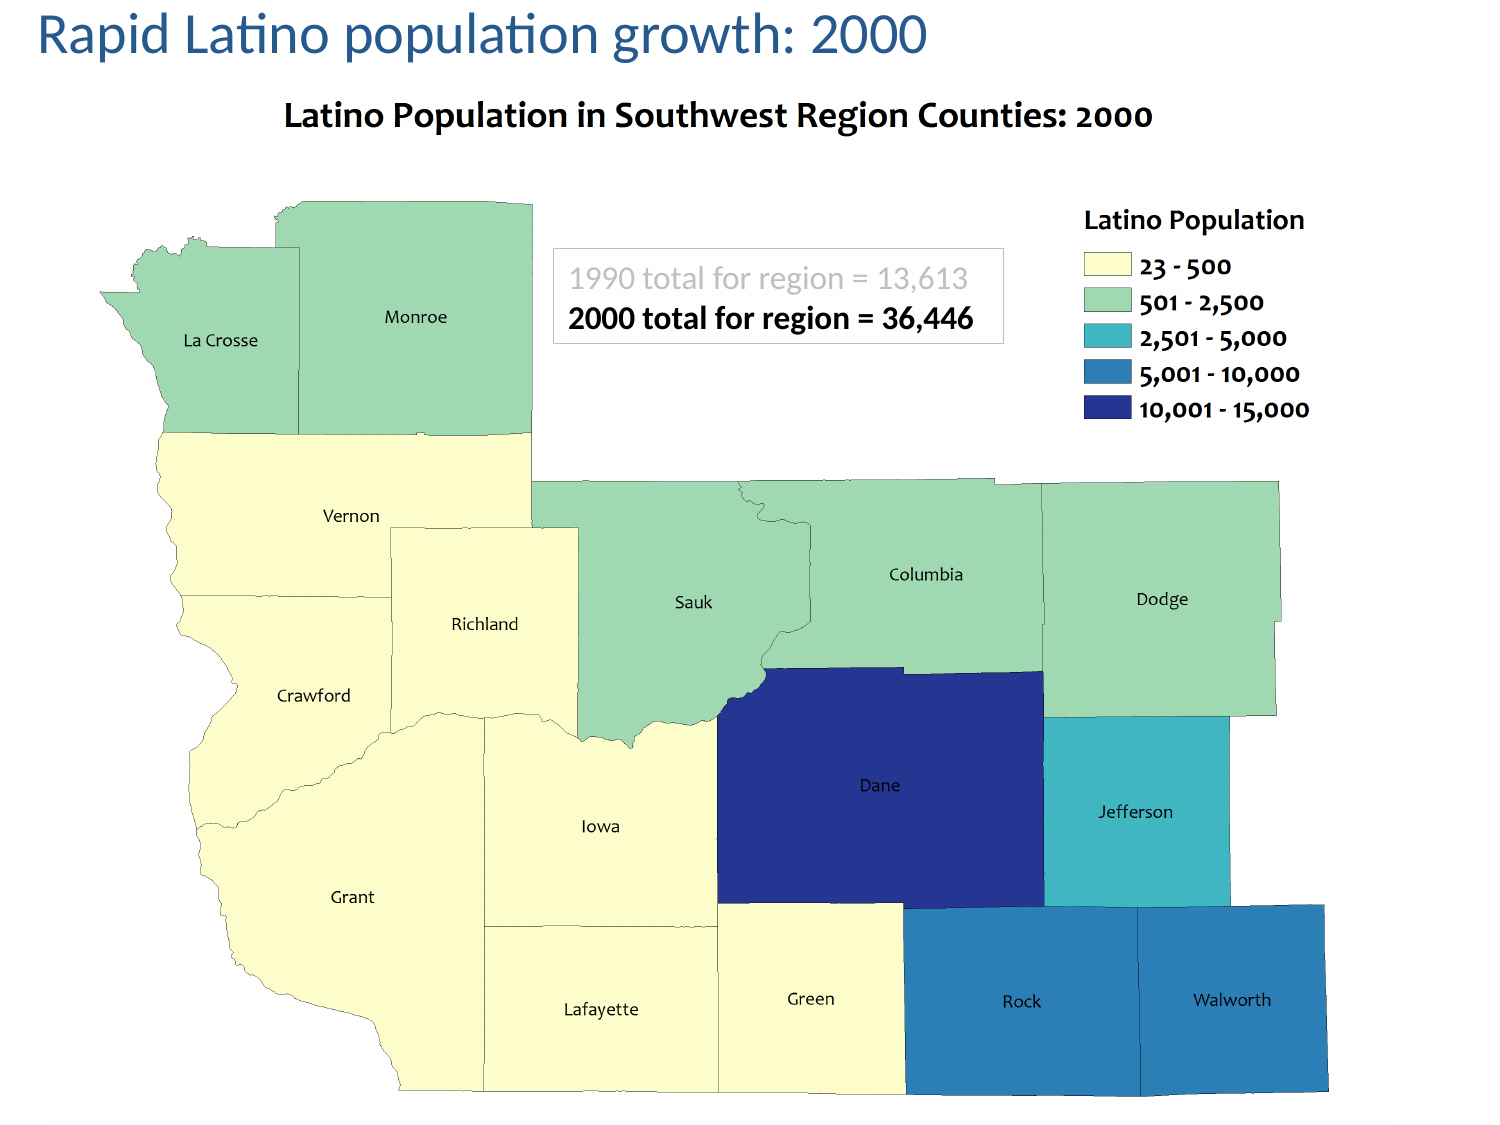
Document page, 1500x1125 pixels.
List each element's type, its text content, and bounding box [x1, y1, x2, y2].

text_box Rapid Latino population growth: 2000 [22, 0, 1295, 73]
picture [43, 74, 1394, 1125]
